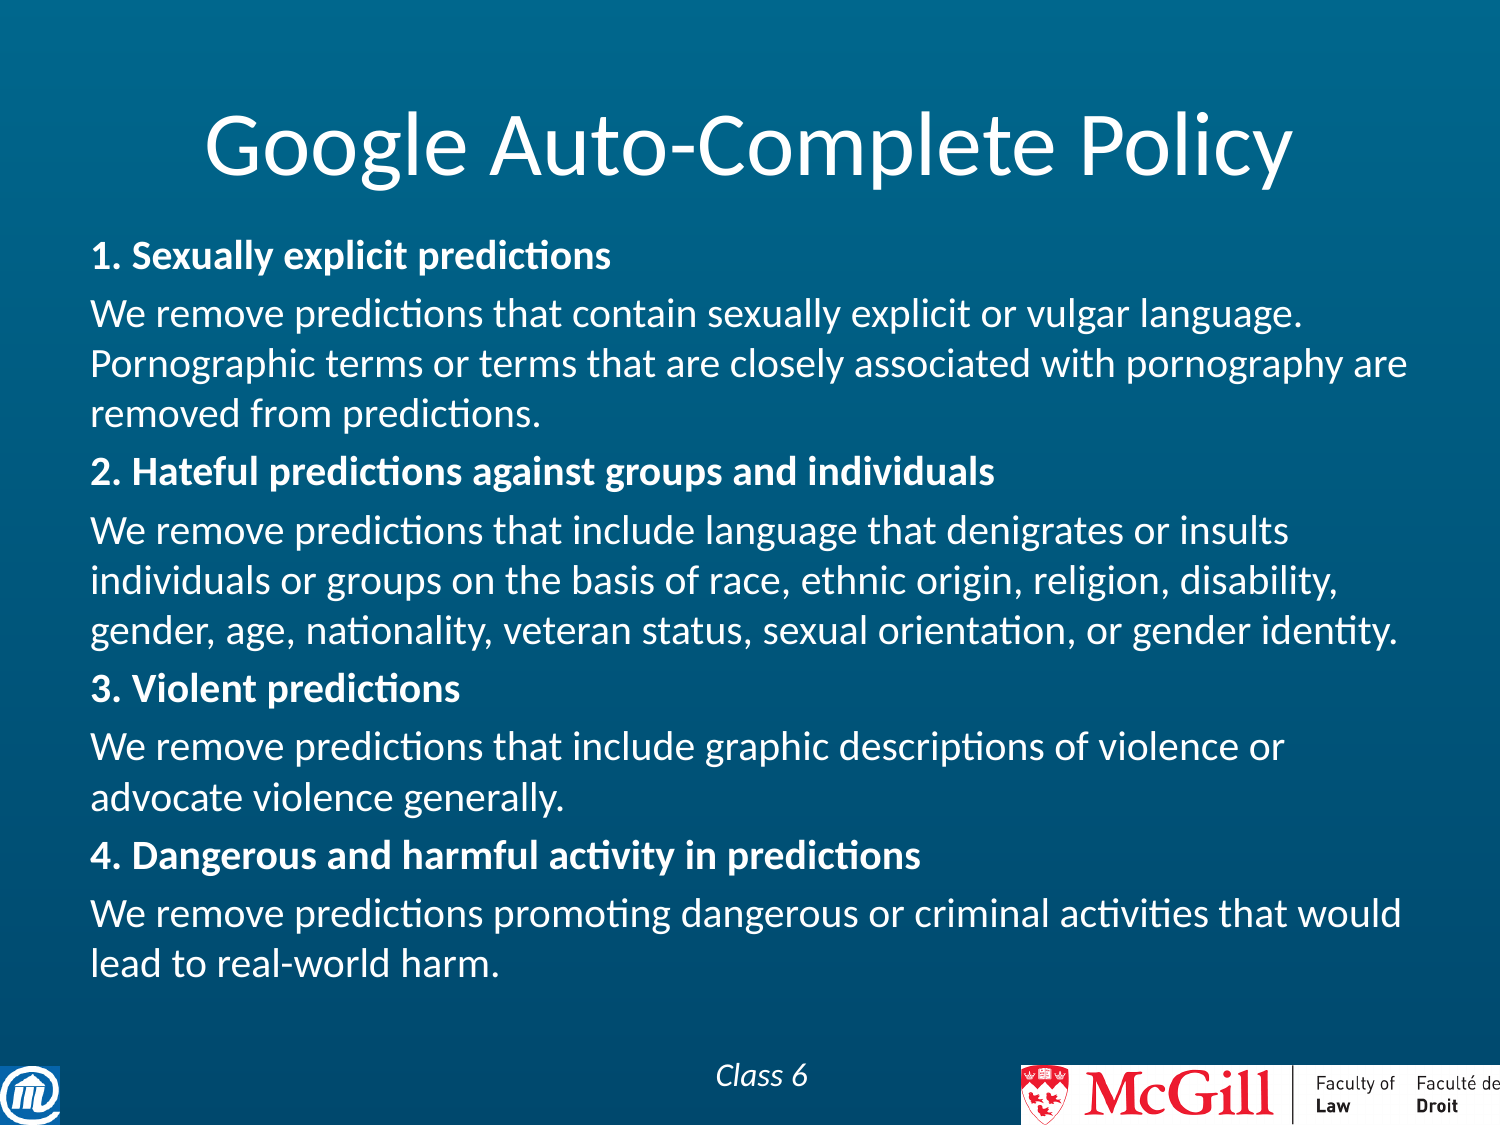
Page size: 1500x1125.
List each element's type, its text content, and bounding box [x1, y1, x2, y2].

footer Class 6 [490, 1042, 1034, 1103]
picture [1022, 1066, 1500, 1125]
picture [0, 1067, 59, 1125]
title Google Auto-Complete Policy [75, 45, 1425, 219]
list 1. Sexually explicit predictions We remove predictions that contain sexually explicit or vulgar language. Pornographic terms or terms that are closely associated with pornography are removed from predictions. 2. Hateful predictions against groups and individuals We remove predictions that include language that denigrates or insults individuals or groups on the basis of race, ethnic origin, religion, disability, gender, age, nationality, veteran status, sexual orientation, or gender identity. 3. Violent predictions We remove predictions that include graphic descriptions of violence or advocate violence generally. 4. Dangerous and harmful activity in predictions We remove predictions promoting dangerous or criminal activities that would lead to real-world harm. [75, 219, 1425, 1005]
